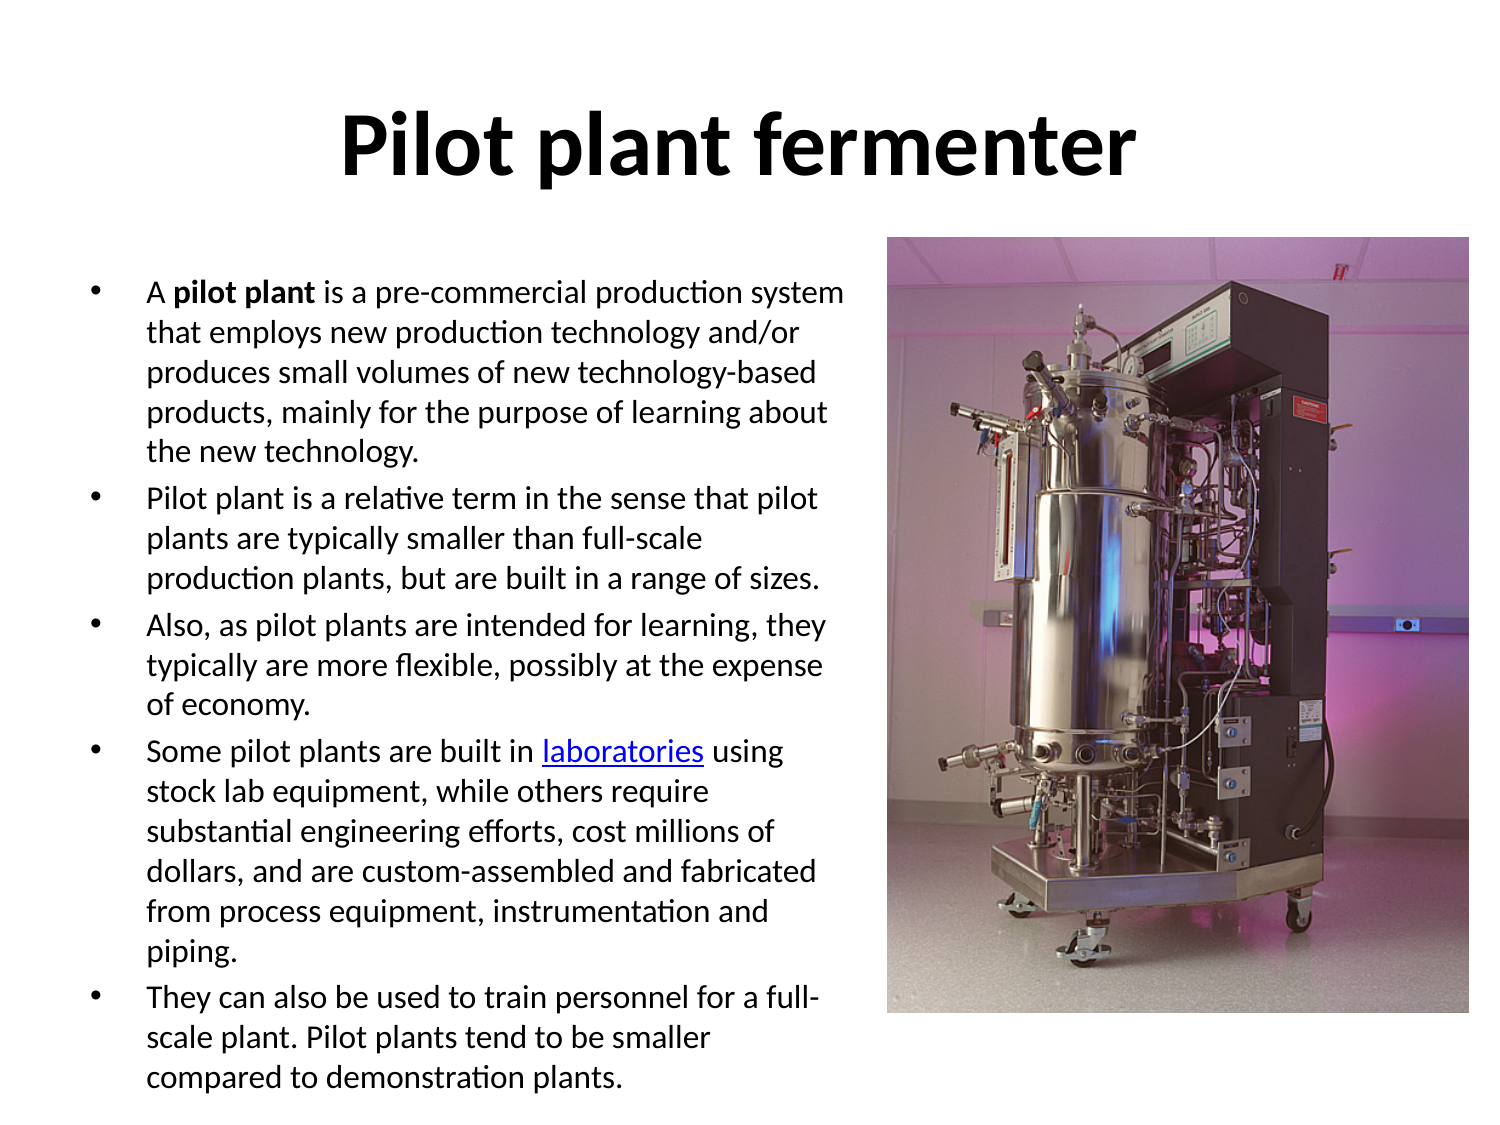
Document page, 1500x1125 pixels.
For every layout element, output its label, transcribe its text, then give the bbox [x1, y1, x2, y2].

list A pilot plant is a pre-commercial production system that employs new production technology and/or produces small volumes of new technology-based products, mainly for the purpose of learning about the new technology. Pilot plant is a relative term in the sense that pilot plants are typically smaller than full-scale production plants, but are built in a range of sizes. Also, as pilot plants are intended for learning, they typically are more flexible, possibly at the expense of economy. Some pilot plants are built in laboratories using stock lab equipment, while others require substantial engineering efforts, cost millions of dollars, and are custom-assembled and fabricated from process equipment, instrumentation and piping. They can also be used to train personnel for a full-scale plant. Pilot plants tend to be smaller compared to demonstration plants. [75, 262, 863, 1005]
picture [887, 237, 1469, 1013]
title Pilot plant fermenter [75, 45, 1425, 233]
